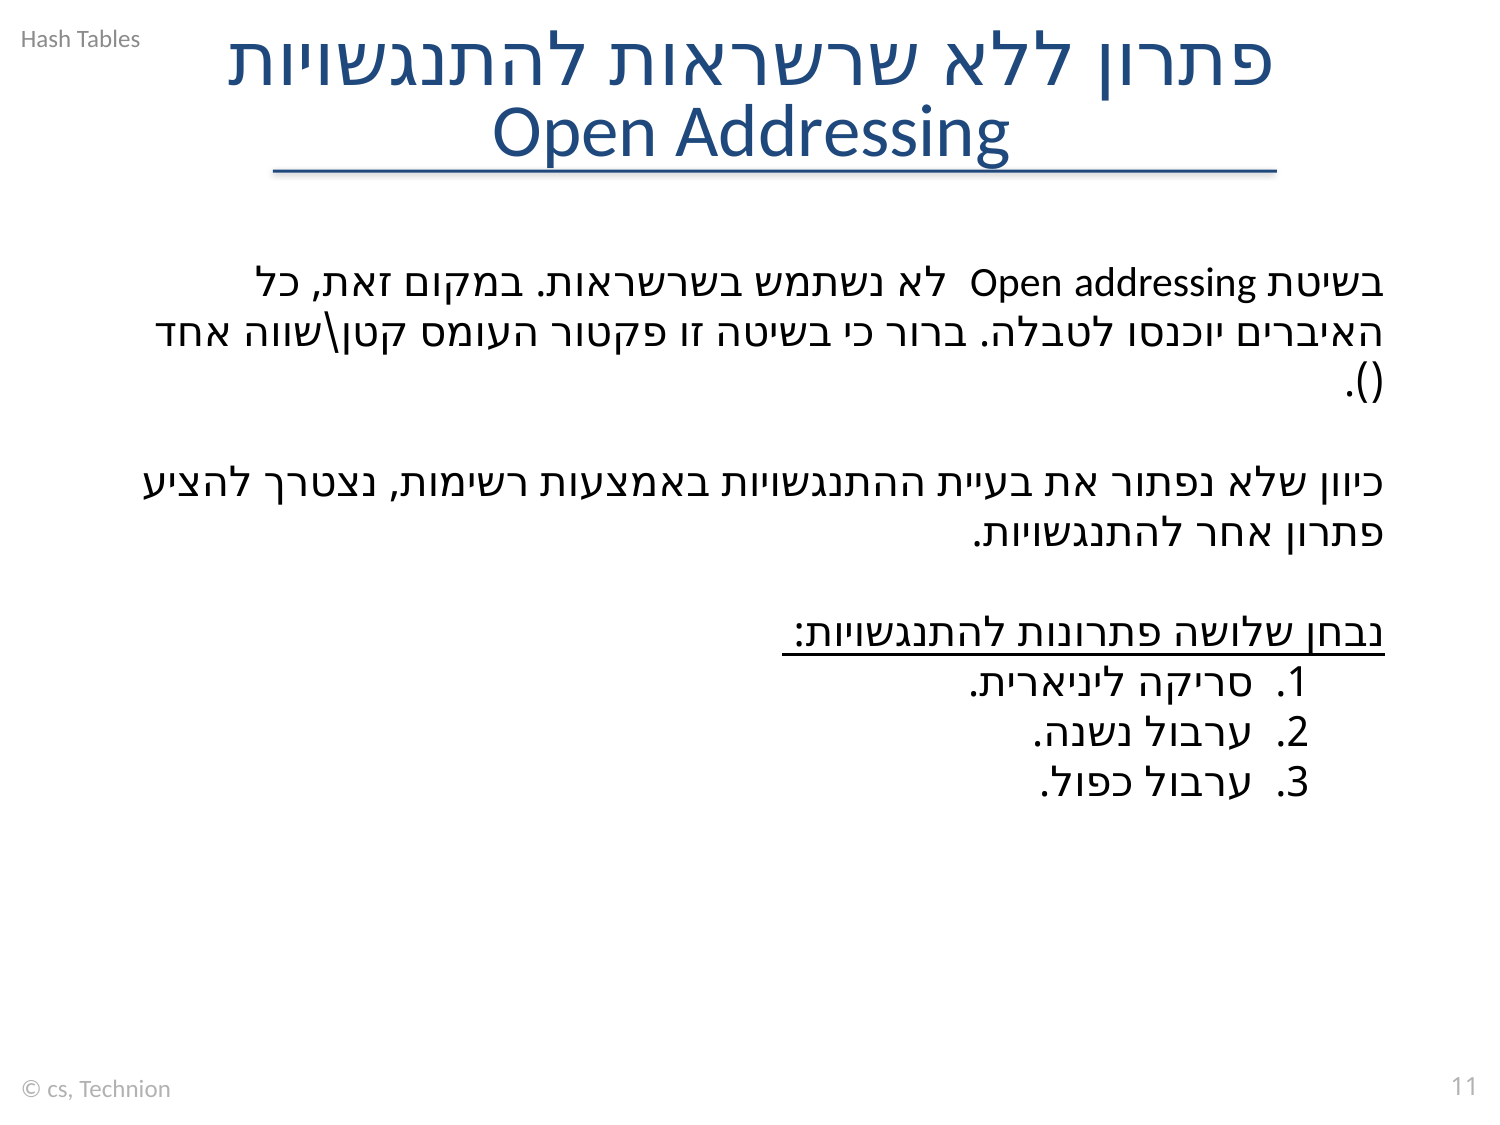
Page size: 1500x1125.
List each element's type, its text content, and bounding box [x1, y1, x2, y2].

slide_number 11 [1144, 1057, 1495, 1118]
text_box Open Addressing [76, 73, 1427, 185]
text_box [272, 169, 1278, 173]
footer © cs, Technion [5, 1057, 481, 1118]
text_box פתרון ללא שרשראות להתנגשויות [76, 2, 1427, 73]
